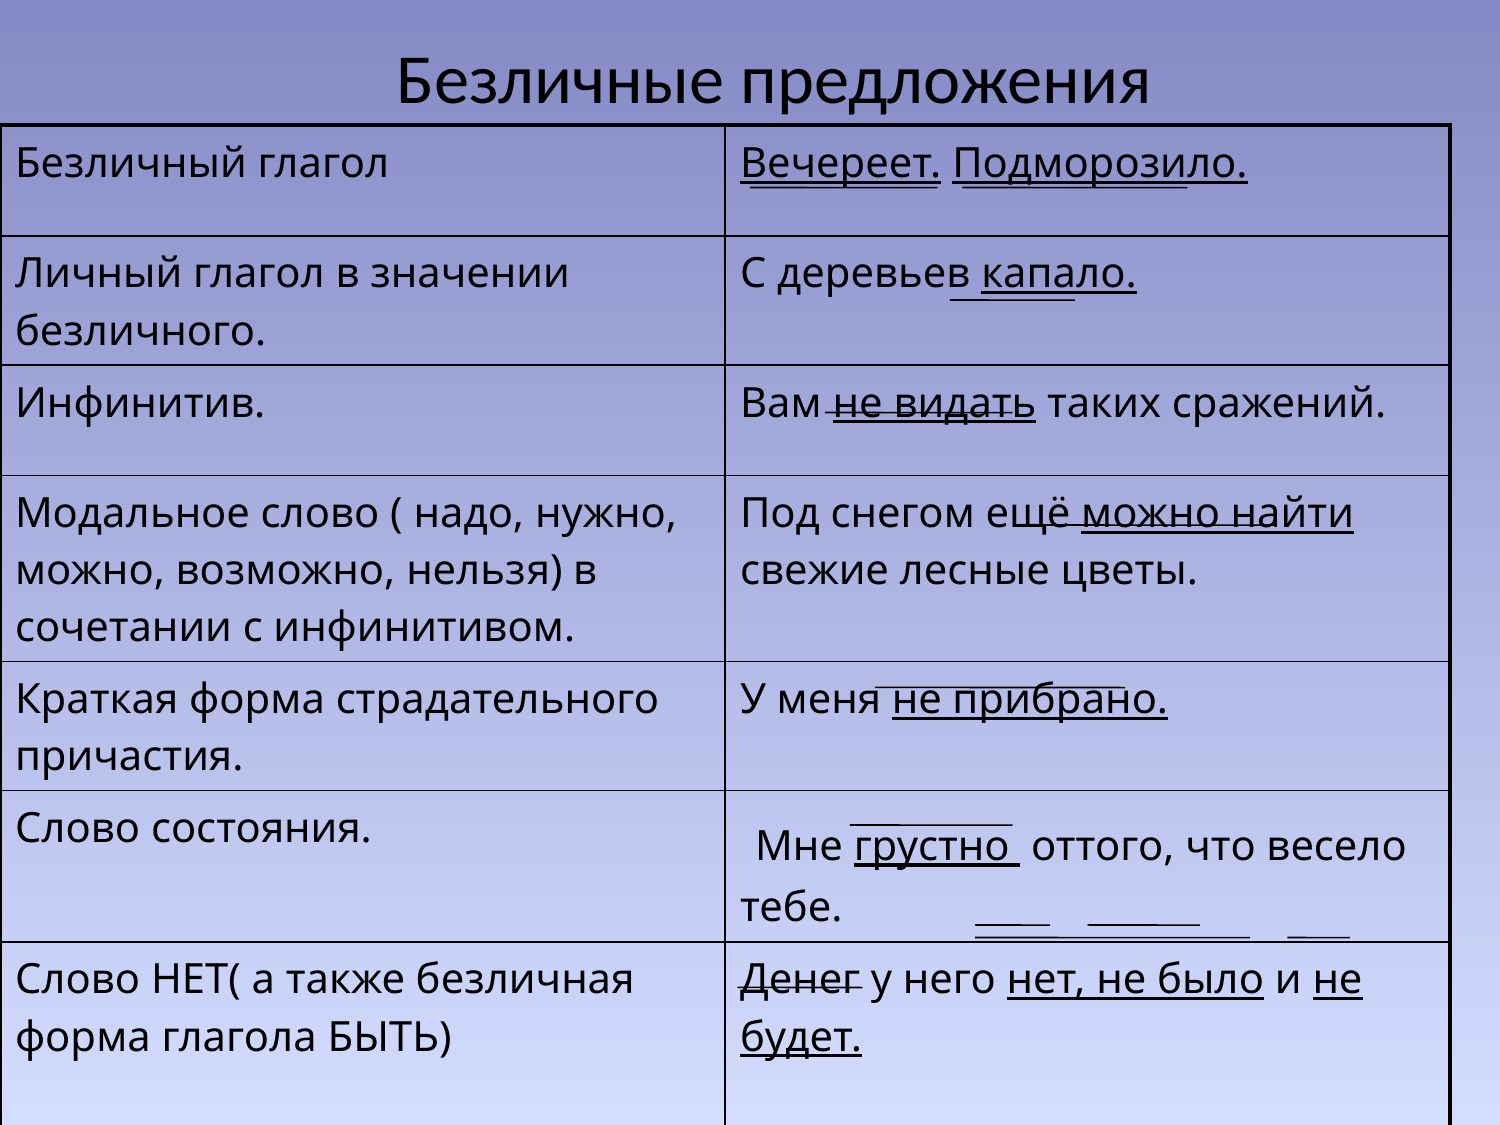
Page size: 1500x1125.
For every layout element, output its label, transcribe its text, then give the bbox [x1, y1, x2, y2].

table_cell Краткая форма страдательного причастия. [2, 662, 724, 790]
table_cell Личный глагол в значении безличного. [2, 237, 724, 364]
table_cell Инфинитив. [2, 366, 724, 475]
table_cell Денег у него нет, не было и не будет. [726, 943, 1448, 1125]
table_header Вечереет. Подморозило. [726, 127, 1448, 235]
table_cell Слово состояния. [2, 791, 724, 941]
table_cell Слово НЕТ( а также безличная форма глагола БЫТЬ) [2, 943, 724, 1125]
table_cell Модальное слово ( надо, нужно, можно, возможно, нельзя) в сочетании с инфинитивом. [2, 476, 724, 661]
table_cell У меня не прибрано. [726, 662, 1448, 790]
table_cell Под снегом ещё можно найти свежие лесные цветы. [726, 476, 1448, 661]
table_cell Мне грустно оттого, что весело тебе. [726, 791, 1448, 941]
table_cell С деревьев капало. [726, 237, 1448, 364]
table_cell Вам не видать таких сражений. [726, 366, 1448, 475]
title Безличные предложения [112, 24, 1438, 123]
table_header Безличный глагол [2, 127, 724, 235]
